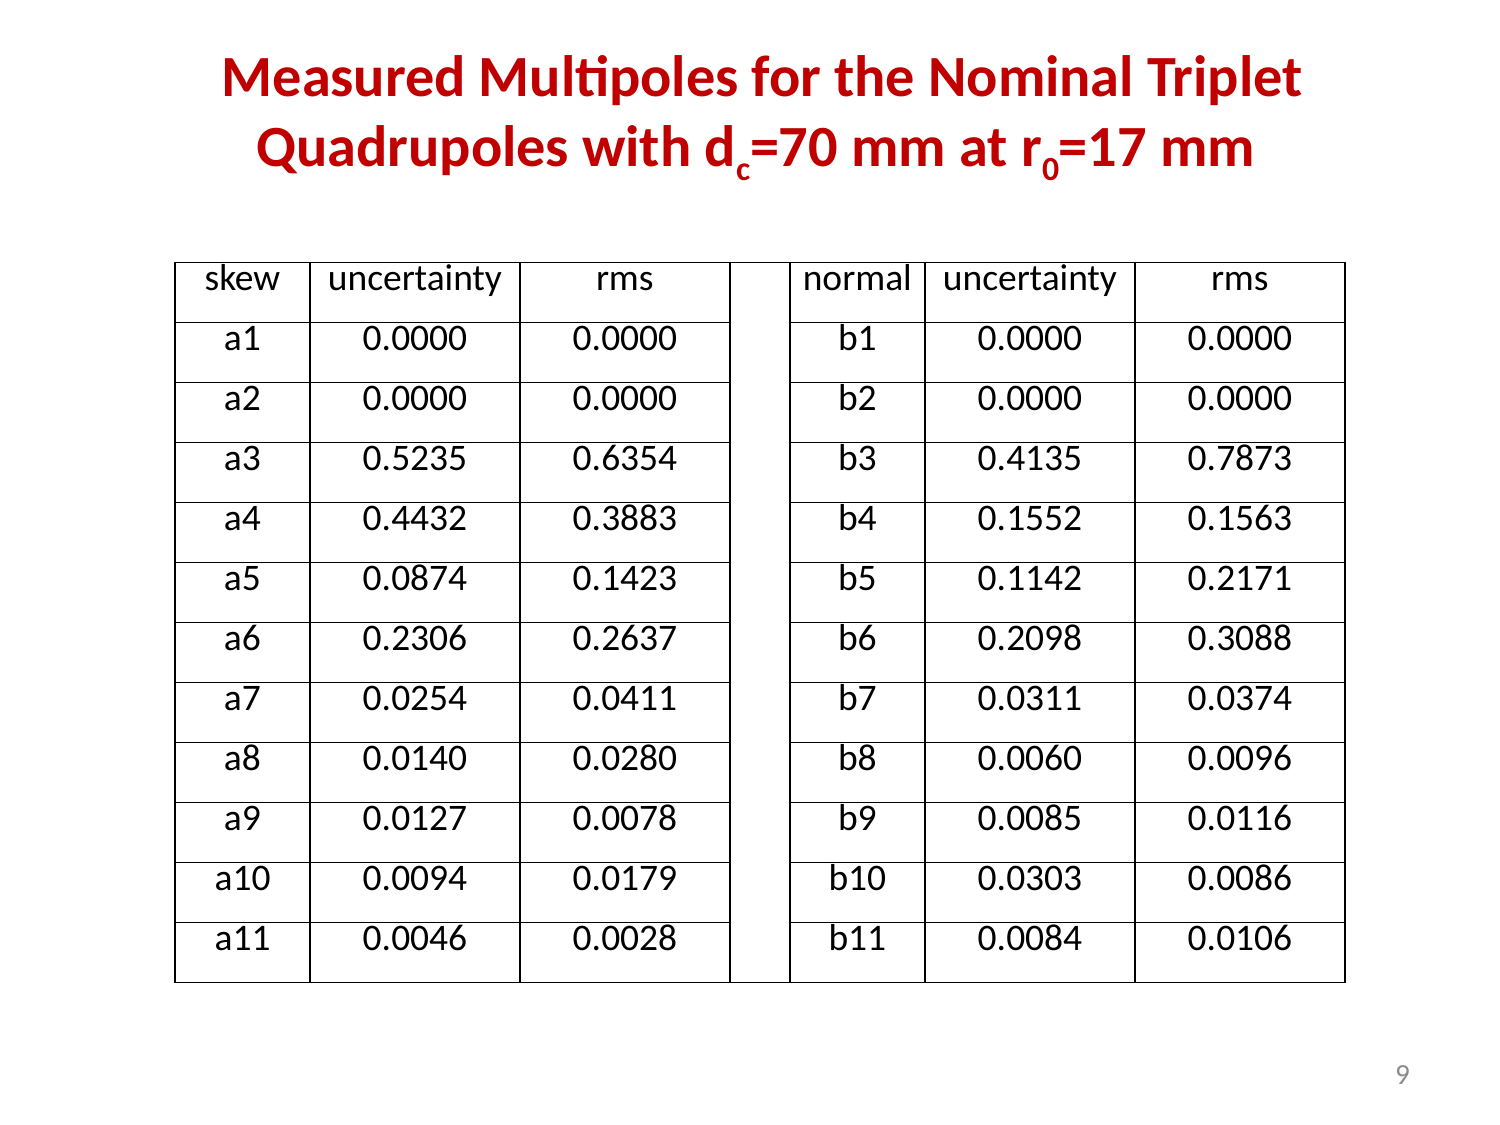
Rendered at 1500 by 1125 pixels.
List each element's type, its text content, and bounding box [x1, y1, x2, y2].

table_cell a5 [176, 563, 309, 622]
table_cell b2 [791, 383, 924, 442]
table_cell 0.0000 [1136, 383, 1344, 442]
table_cell 0.0311 [926, 683, 1134, 742]
table_cell 0.6354 [521, 443, 729, 502]
table_cell 0.2098 [926, 623, 1134, 682]
table_cell 0.0303 [926, 863, 1134, 922]
table_cell 0.0000 [1136, 323, 1344, 382]
table_cell 0.0094 [311, 863, 519, 922]
table_cell 0.0085 [926, 803, 1134, 862]
title Measured Multipoles for the Nominal Triplet Quadrupoles with dc=70 mm at r0=17 mm [87, 37, 1438, 188]
slide_number 9 [1074, 1042, 1425, 1103]
table_cell a4 [176, 503, 309, 562]
table_header rms [1136, 263, 1344, 322]
table_cell 0.0084 [926, 923, 1134, 982]
table_cell b10 [791, 863, 924, 922]
table_cell b7 [791, 683, 924, 742]
table_cell 0.7873 [1136, 443, 1344, 502]
table_cell a11 [176, 923, 309, 982]
table_cell 0.0254 [311, 683, 519, 742]
table_cell 0.0000 [521, 383, 729, 442]
table_cell b4 [791, 503, 924, 562]
table_cell a2 [176, 383, 309, 442]
table_header skew [176, 263, 309, 322]
table_cell 0.0127 [311, 803, 519, 862]
table_cell 0.0086 [1136, 863, 1344, 922]
table_cell 0.0106 [1136, 923, 1344, 982]
table_cell 0.1423 [521, 563, 729, 622]
table_cell 0.0374 [1136, 683, 1344, 742]
table_header rms [521, 263, 729, 322]
table_cell a8 [176, 743, 309, 802]
table_cell b1 [791, 323, 924, 382]
table_cell 0.2306 [311, 623, 519, 682]
table_cell 0.4432 [311, 503, 519, 562]
table_cell 0.0280 [521, 743, 729, 802]
table_cell a3 [176, 443, 309, 502]
table_cell a1 [176, 323, 309, 382]
table_cell 0.2637 [521, 623, 729, 682]
table_cell 0.3883 [521, 503, 729, 562]
table_header normal [791, 263, 924, 322]
table_cell a6 [176, 623, 309, 682]
table_cell b9 [791, 803, 924, 862]
table_cell 0.2171 [1136, 563, 1344, 622]
table_cell 0.0000 [311, 383, 519, 442]
table_cell 0.0411 [521, 683, 729, 742]
table_cell 0.0179 [521, 863, 729, 922]
table_cell 0.0060 [926, 743, 1134, 802]
table_cell b3 [791, 443, 924, 502]
table_header uncertainty [311, 263, 519, 322]
table_cell 0.1563 [1136, 503, 1344, 562]
table_cell 0.3088 [1136, 623, 1344, 682]
table_header [731, 263, 789, 982]
table_header uncertainty [926, 263, 1134, 322]
table_cell 0.0028 [521, 923, 729, 982]
table_cell a10 [176, 863, 309, 922]
table_cell 0.0000 [521, 323, 729, 382]
table_cell 0.5235 [311, 443, 519, 502]
table_cell 0.0096 [1136, 743, 1344, 802]
table_cell b6 [791, 623, 924, 682]
table_cell 0.0000 [926, 323, 1134, 382]
table_cell b8 [791, 743, 924, 802]
table_cell 0.0046 [311, 923, 519, 982]
table_cell 0.1552 [926, 503, 1134, 562]
table_cell 0.0874 [311, 563, 519, 622]
table_cell b11 [791, 923, 924, 982]
table_cell 0.4135 [926, 443, 1134, 502]
table_cell 0.1142 [926, 563, 1134, 622]
table_cell 0.0116 [1136, 803, 1344, 862]
table_cell a7 [176, 683, 309, 742]
table_cell b5 [791, 563, 924, 622]
table_cell 0.0000 [311, 323, 519, 382]
table_cell 0.0078 [521, 803, 729, 862]
table_cell a9 [176, 803, 309, 862]
table_cell 0.0000 [926, 383, 1134, 442]
table_cell 0.0140 [311, 743, 519, 802]
